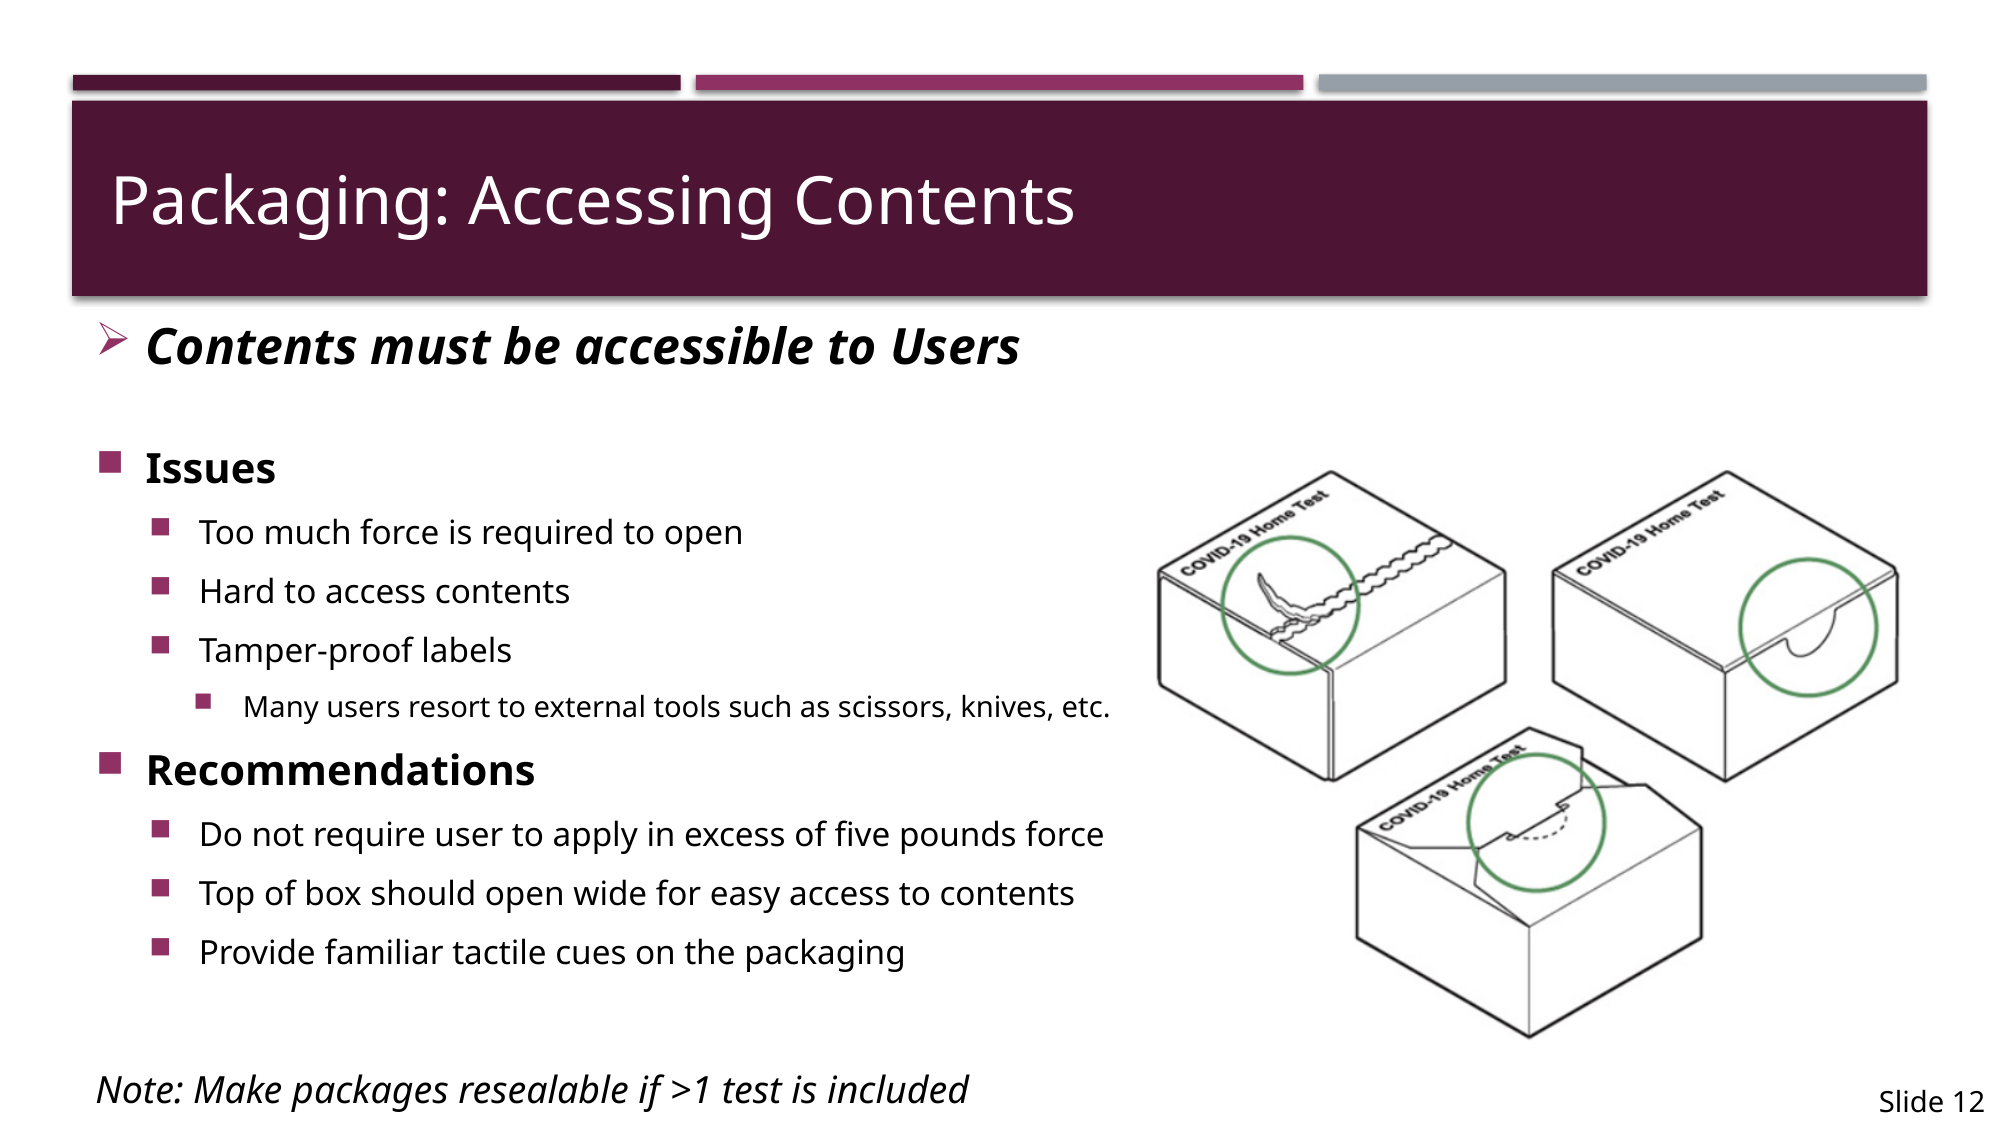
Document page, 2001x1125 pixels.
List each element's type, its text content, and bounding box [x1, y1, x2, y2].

text_box Contents must be accessible to Users [80, 281, 1905, 408]
title Packaging: Accessing Contents [95, 115, 1905, 281]
list Issues Too much force is required to open Hard to access contents Tamper-proof labels Many users resort to external tools such as scissors, knives, etc. Recommendations Do not require user to apply in excess of five pounds force Top of box should open wide for easy access to contents Provide familiar tactile cues on the packaging [80, 366, 1169, 1047]
picture [1123, 429, 1957, 1059]
text_box Note: Make packages resealable if >1 test is included​ [80, 1058, 1391, 1119]
text_box Slide 12 [1827, 1065, 2000, 1125]
